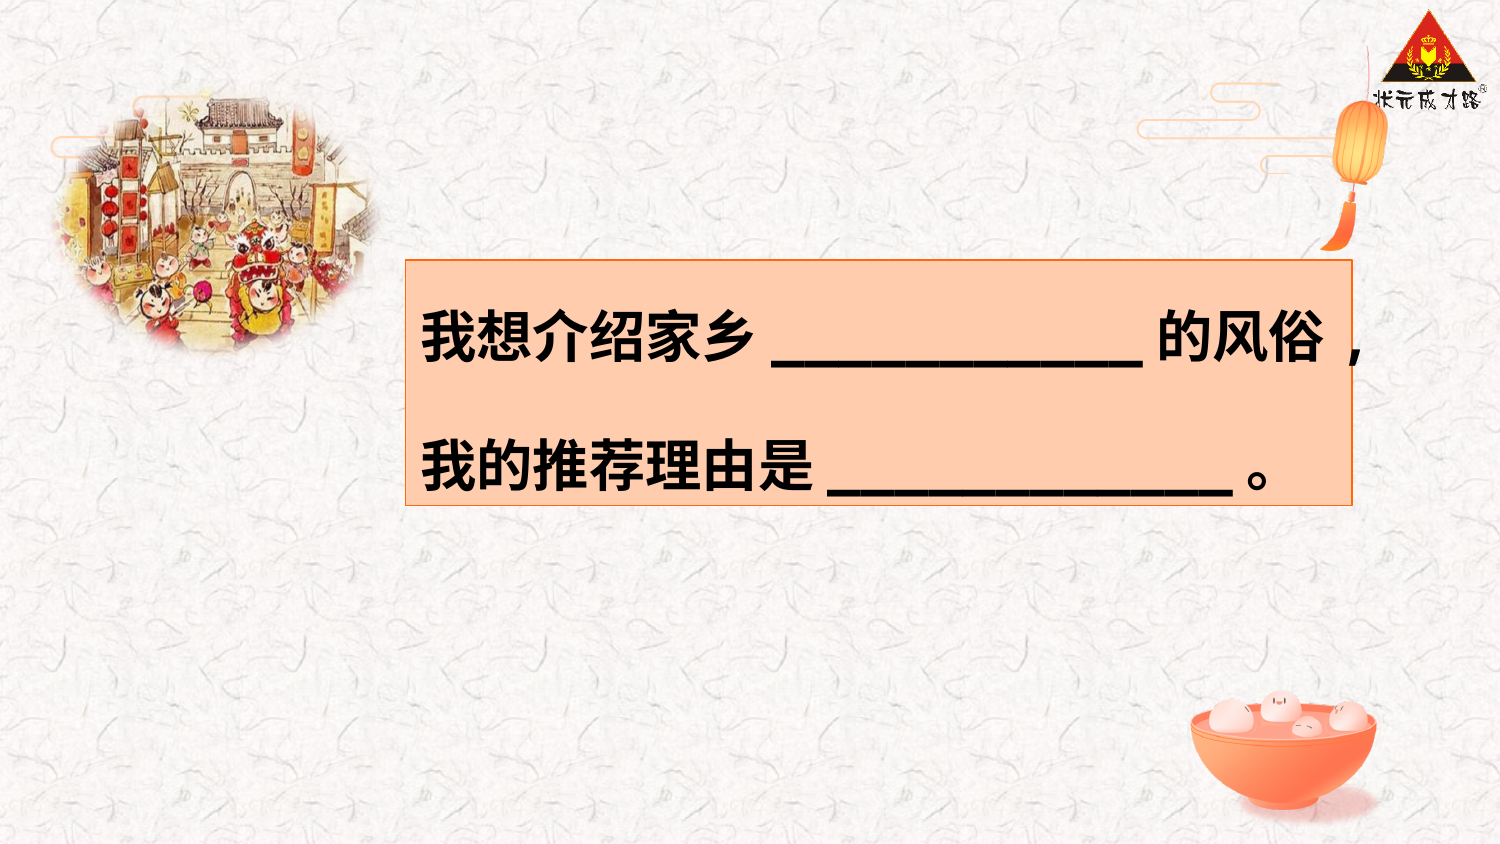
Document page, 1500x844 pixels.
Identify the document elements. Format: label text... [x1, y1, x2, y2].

picture [0, 0, 1500, 844]
text_box 我想介绍家乡___________的风俗, 我的推荐理由是____________。 [405, 260, 1353, 506]
